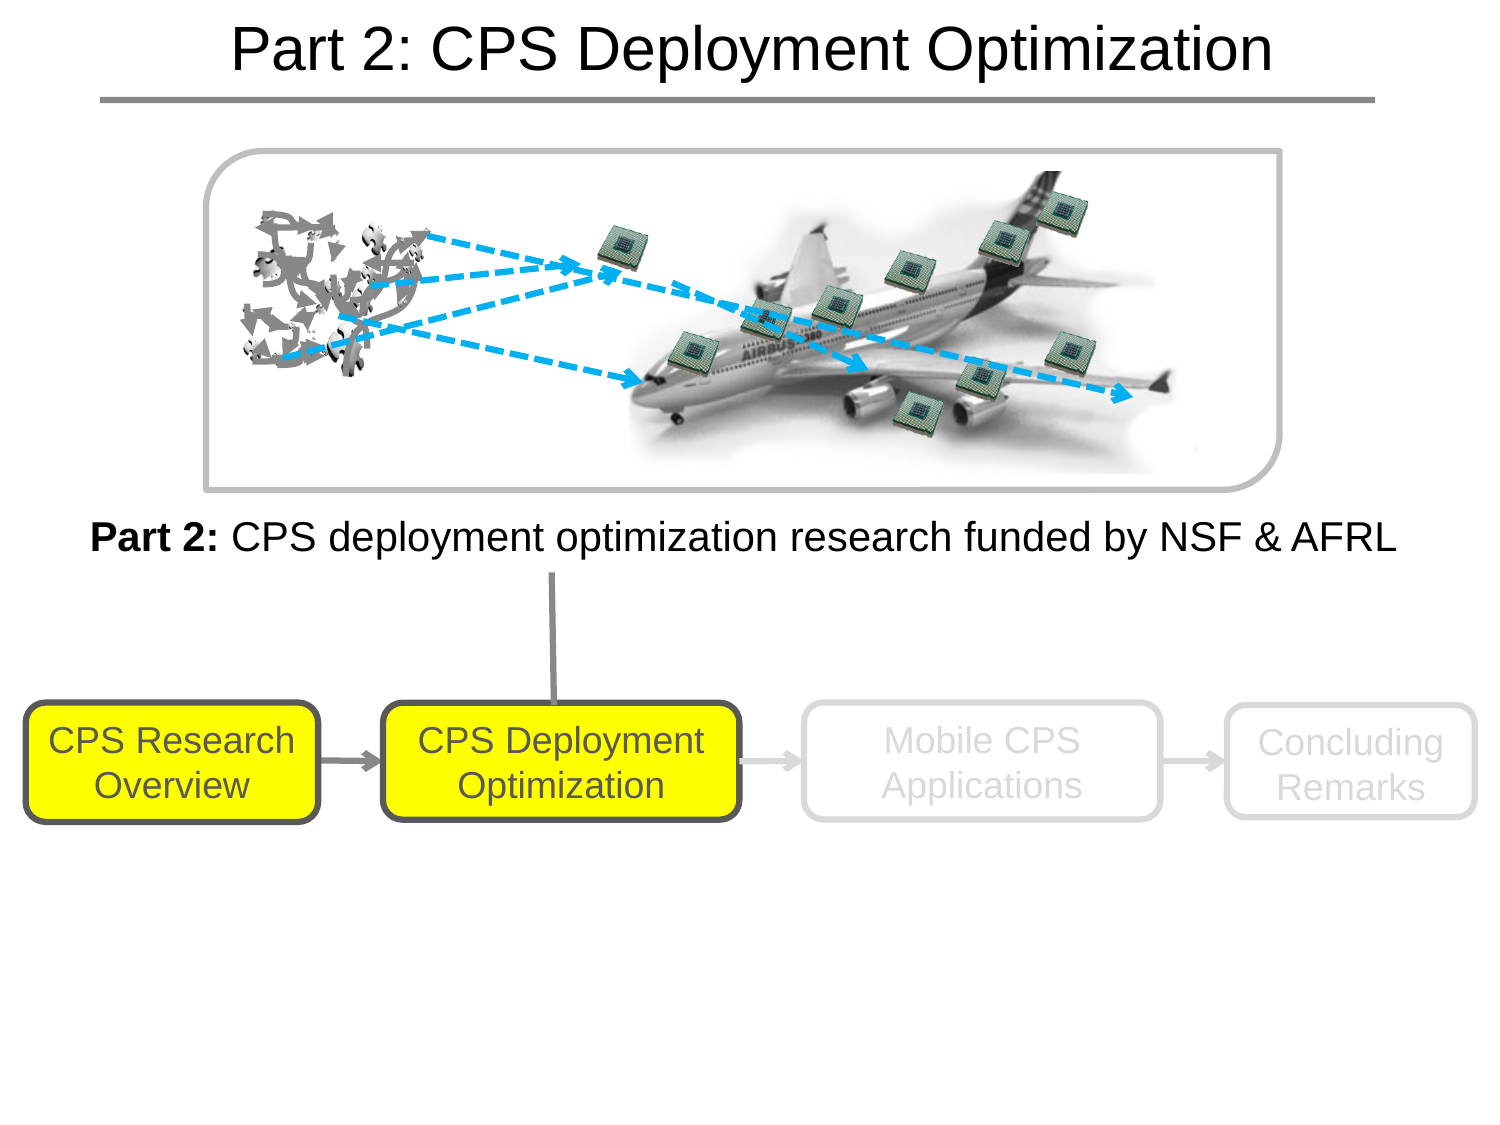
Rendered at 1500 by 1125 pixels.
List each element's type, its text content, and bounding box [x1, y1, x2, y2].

text_box [699, 0, 862, 670]
text_box CPS Deployment Optimization [382, 702, 740, 820]
text_box [865, 282, 869, 371]
text_box Part 2: CPS Deployment Optimization [215, 0, 694, 91]
text_box Part 2: CPS Deployment Optimization [865, 0, 1290, 91]
text_box Concluding Remarks [1226, 705, 1475, 818]
text_box [242, 208, 432, 377]
text_box [282, 270, 623, 359]
text_box [486, 637, 620, 641]
text_box Part 2: CPS deployment optimization research funded by NSF & AFRL [865, 502, 1500, 630]
picture [862, 171, 1198, 475]
text_box [671, 282, 694, 371]
picture [592, 171, 699, 475]
text_box [227, 761, 319, 769]
text_box [205, 151, 694, 490]
text_box [865, 151, 1280, 490]
text_box [338, 315, 644, 383]
text_box Mobile CPS Applications [803, 702, 1161, 820]
text_box [229, 758, 384, 762]
text_box CPS Research Overview [25, 702, 319, 822]
text_box [370, 263, 582, 287]
text_box Part 2: CPS deployment optimization research funded by NSF & AFRL [74, 502, 694, 630]
